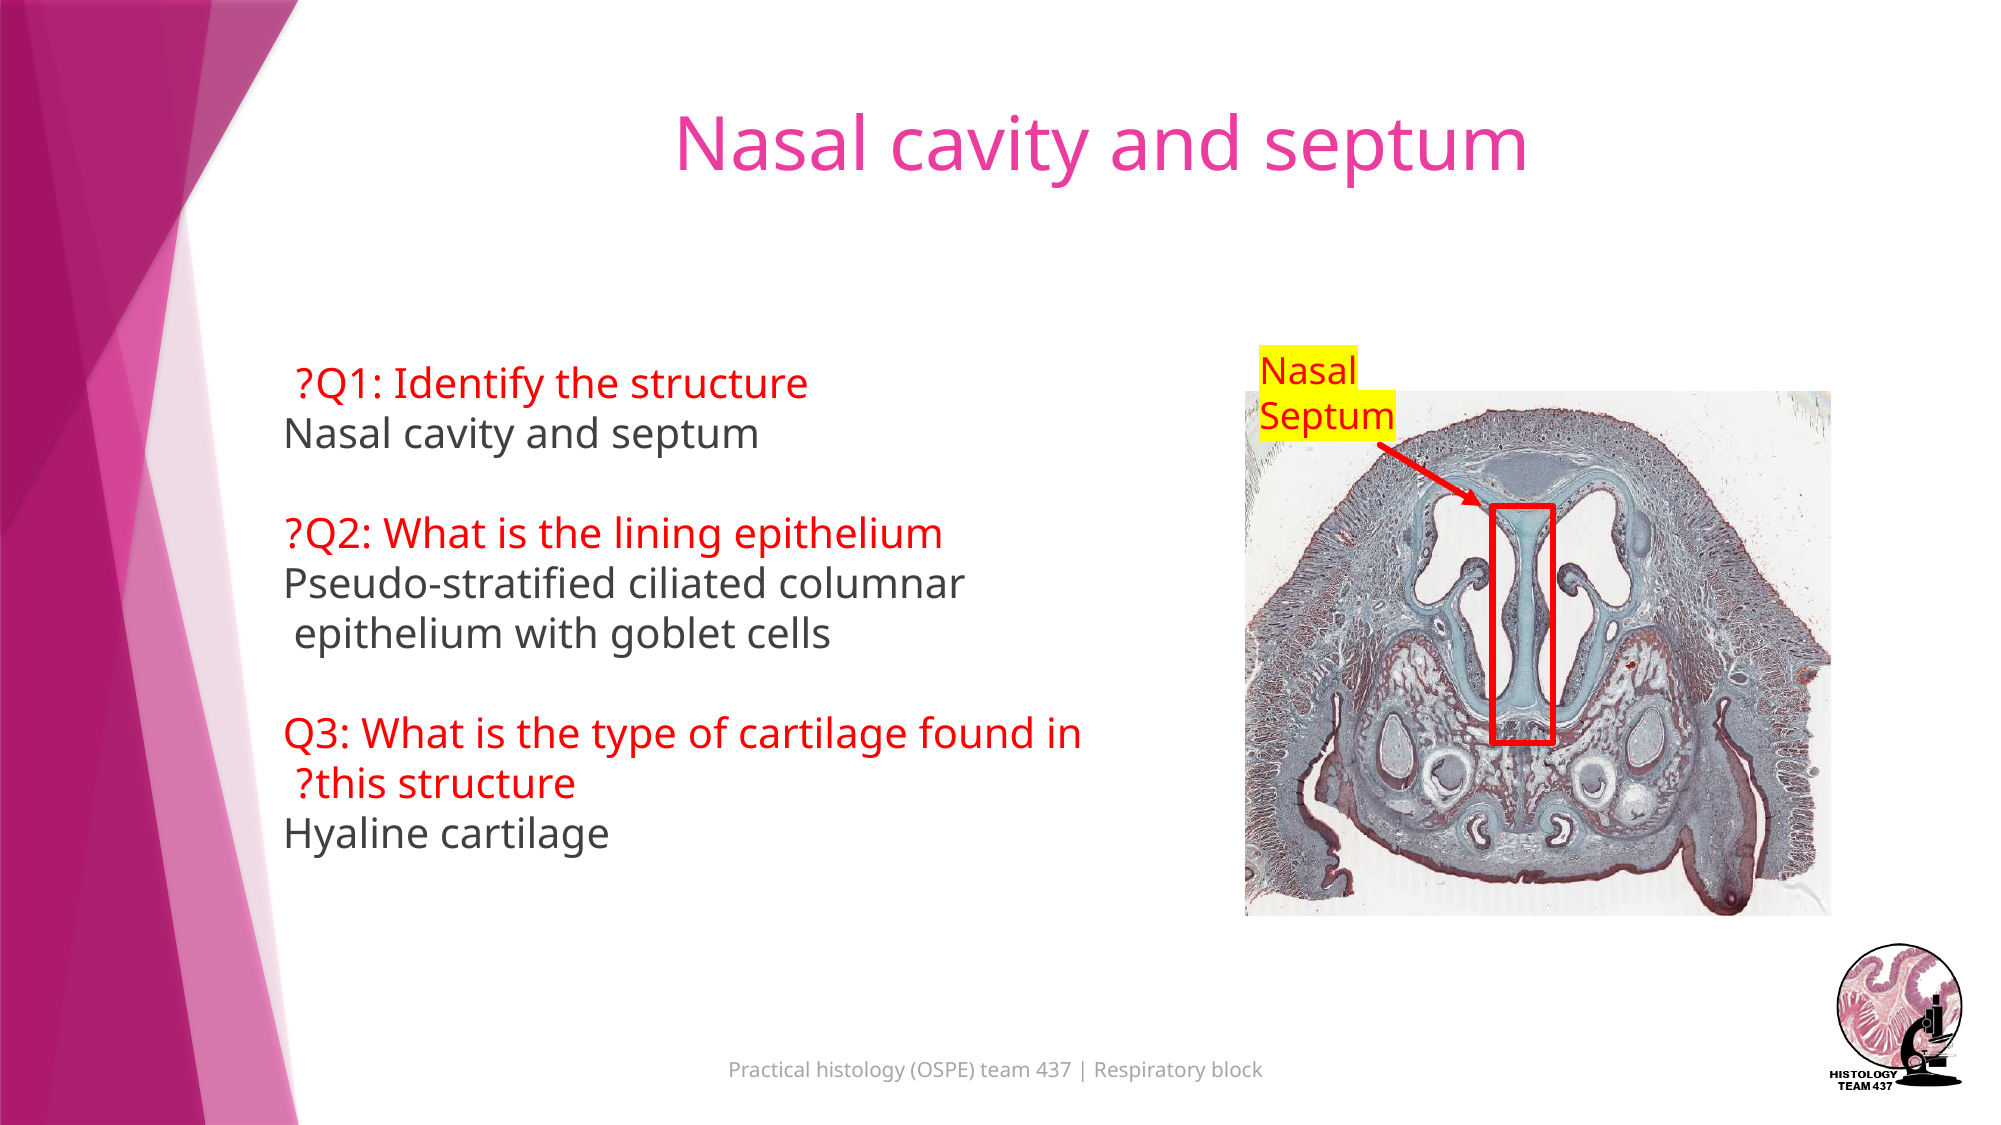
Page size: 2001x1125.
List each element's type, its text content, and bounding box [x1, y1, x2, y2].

text_box Nasal Septum [1244, 340, 1516, 390]
title Nasal cavity and septum [326, 87, 1879, 188]
picture [1819, 943, 1969, 1099]
text_box Q1: Identify the structure? Nasal cavity and septum Q2: What is the lining epithelium? Pseudo-stratified ciliated columnar epithelium with goblet cells Q3: What is the type of cartilage found in this structure? Hyaline cartilage [268, 249, 1121, 1089]
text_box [1379, 400, 1483, 507]
picture [1244, 390, 1833, 917]
